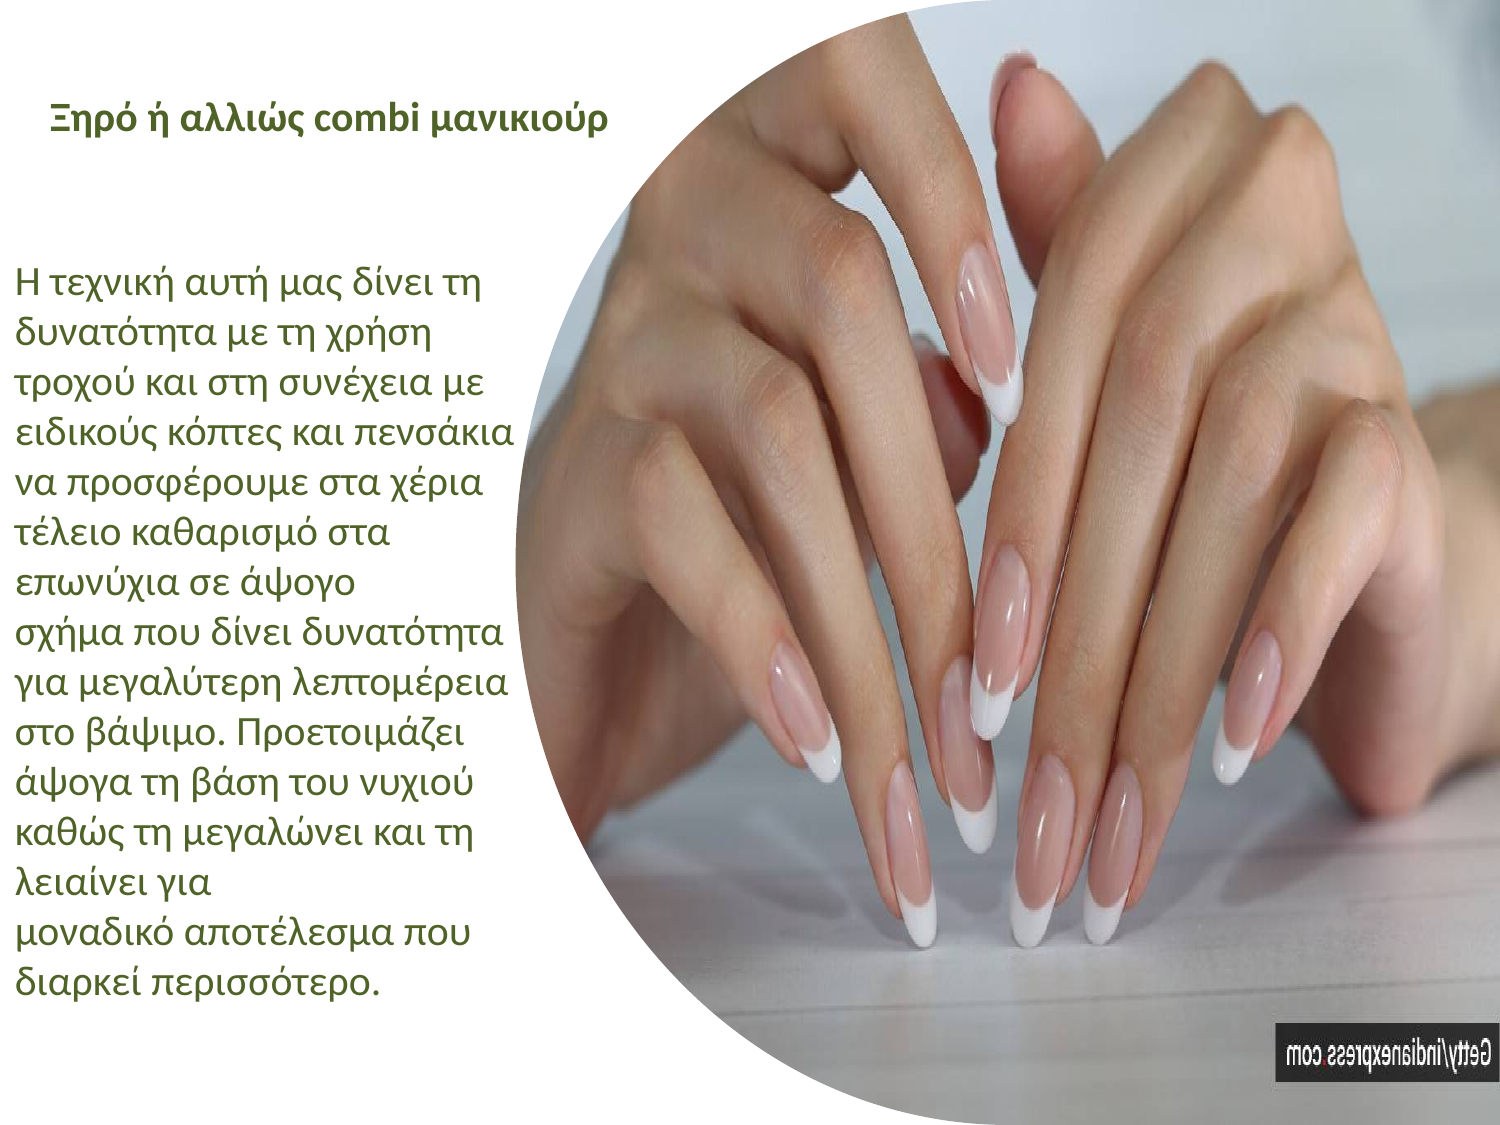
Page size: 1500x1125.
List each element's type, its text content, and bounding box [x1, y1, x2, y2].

picture [515, 0, 1500, 1125]
text_box Η τεχνική αυτή μας δίνει τη δυνατότητα με τη χρήση τροχού και στη συνέχεια με ειδικούς κόπτες και πενσάκια να προσφέρουμε στα χέρια τέλειο καθαρισμό στα επωνύχια σε άψογο σχήμα που δίνει δυνατότητα για μεγαλύτερη λεπτομέρεια στο βάψιμο. Προετοιμάζει άψογα τη βάση του νυχιού καθώς τη μεγαλώνει και τη λειαίνει για μοναδικό αποτέλεσμα που διαρκεί περισσότερο. [0, 246, 510, 1012]
text_box Ξηρό ή αλλιώς combi μανικιούρ [35, 81, 510, 197]
